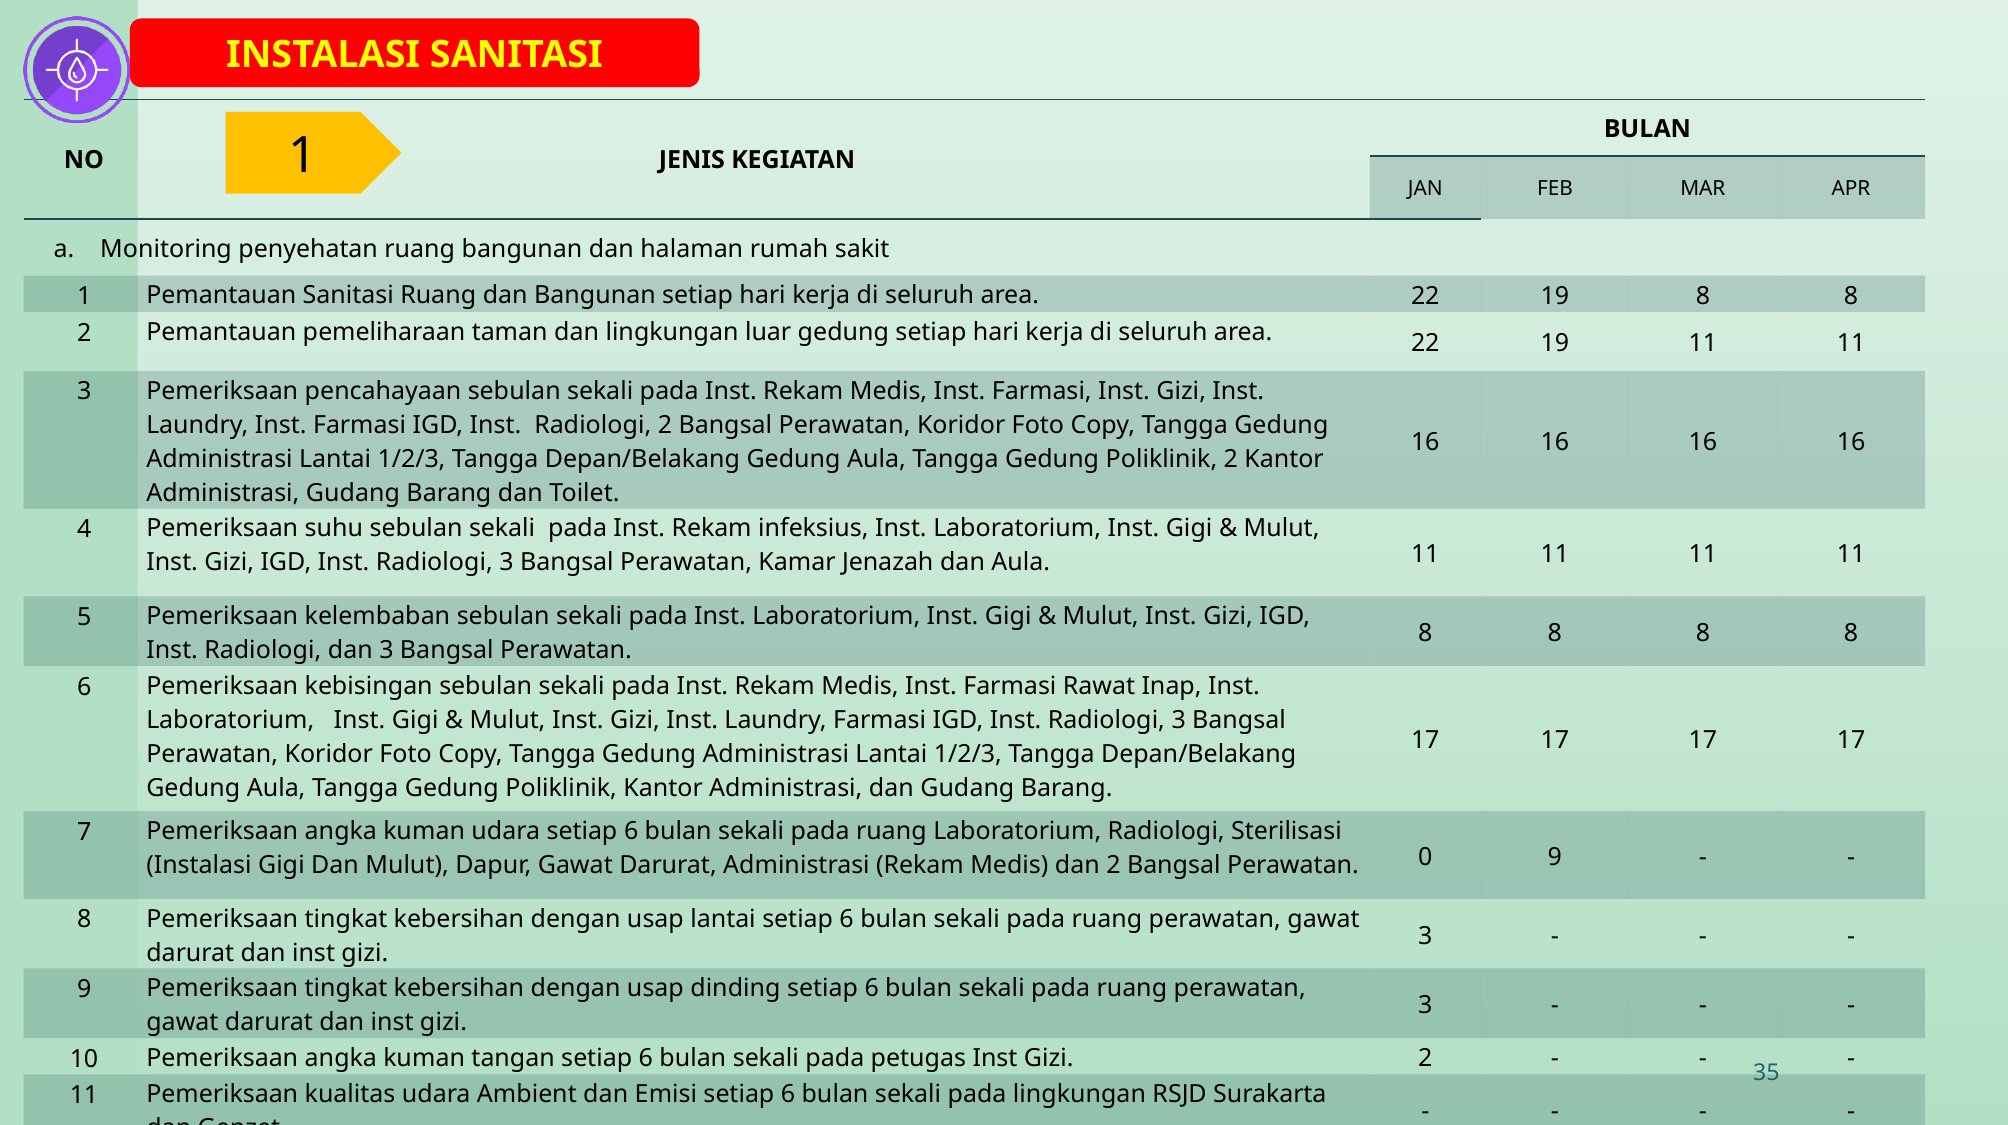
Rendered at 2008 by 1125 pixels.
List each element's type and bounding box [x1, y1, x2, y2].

slide_number [1326, 1042, 1795, 1103]
text_box [130, 17, 701, 89]
table_cell [24, 157, 1925, 1125]
table_header [24, 100, 1925, 218]
text_box [224, 110, 403, 195]
picture [23, 16, 130, 123]
